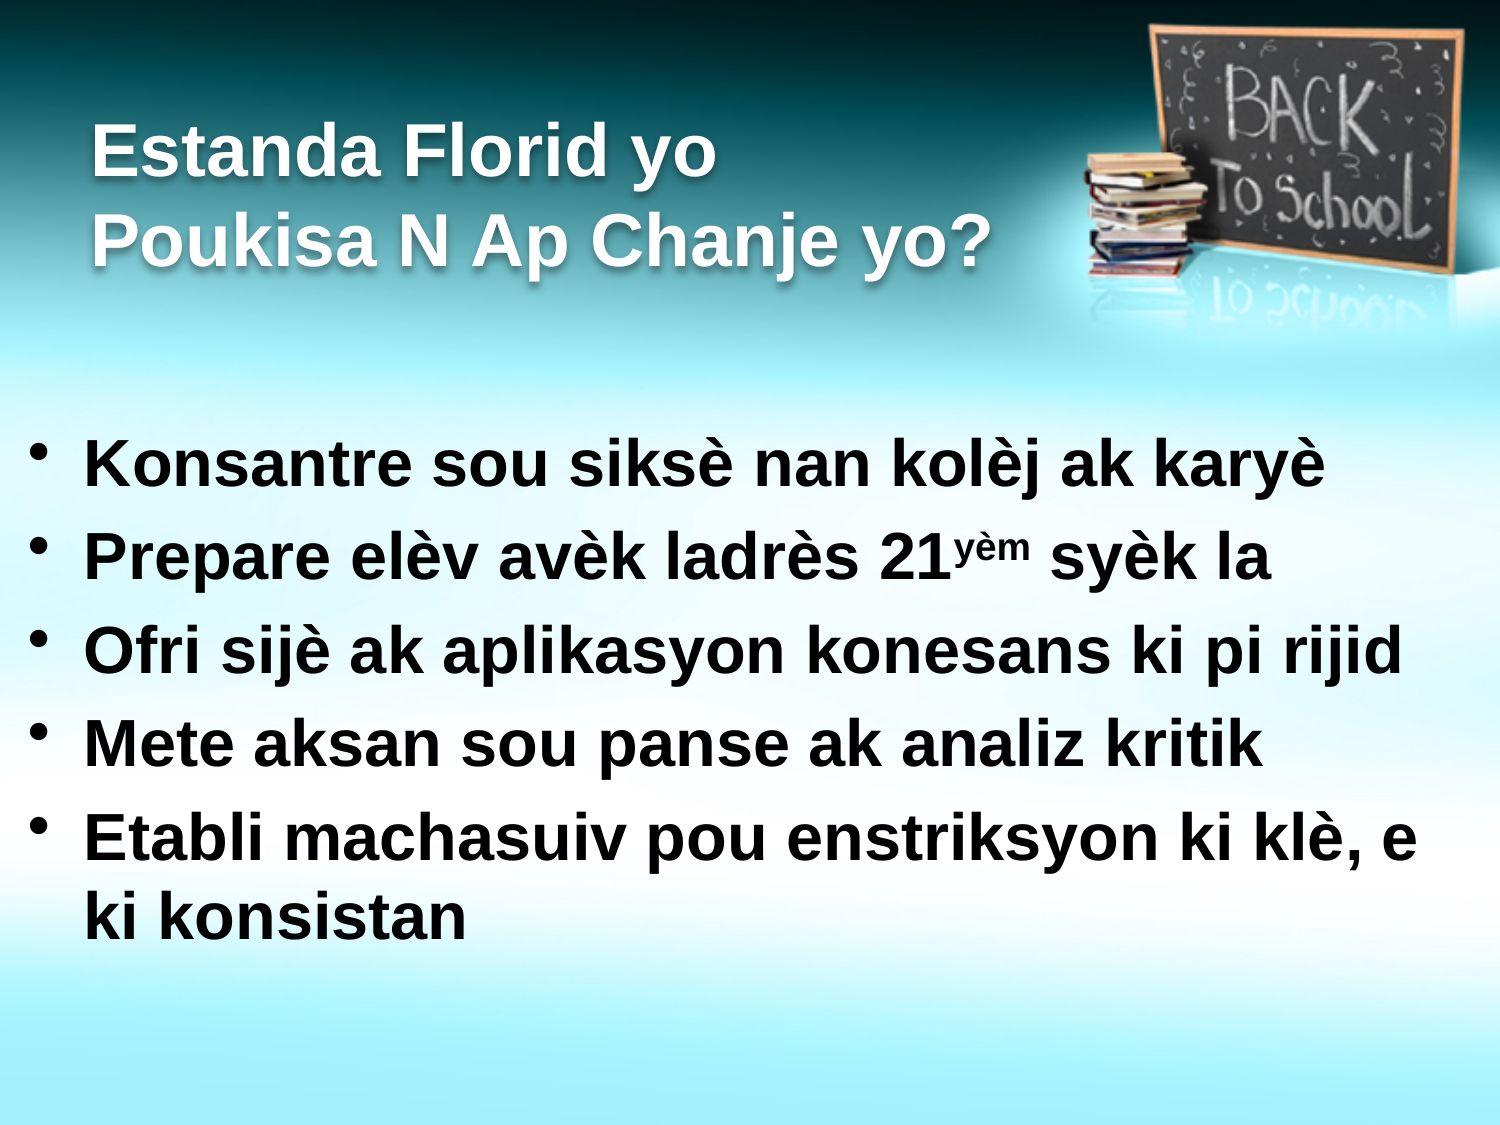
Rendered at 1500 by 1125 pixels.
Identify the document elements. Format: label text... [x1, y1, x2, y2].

title Estanda Florid yo Poukisa N Ap Chanje yo? [75, 45, 1113, 338]
picture [0, 0, 1500, 1125]
list Konsantre sou siksè nan kolèj ak karyè Prepare elèv avèk ladrès 21yèm syèk la Ofri sijè ak aplikasyon konesans ki pi rijid Mete aksan sou panse ak analiz kritik Etabli machasuiv pou enstriksyon ki klè, e ki konsistan [12, 412, 1500, 1075]
